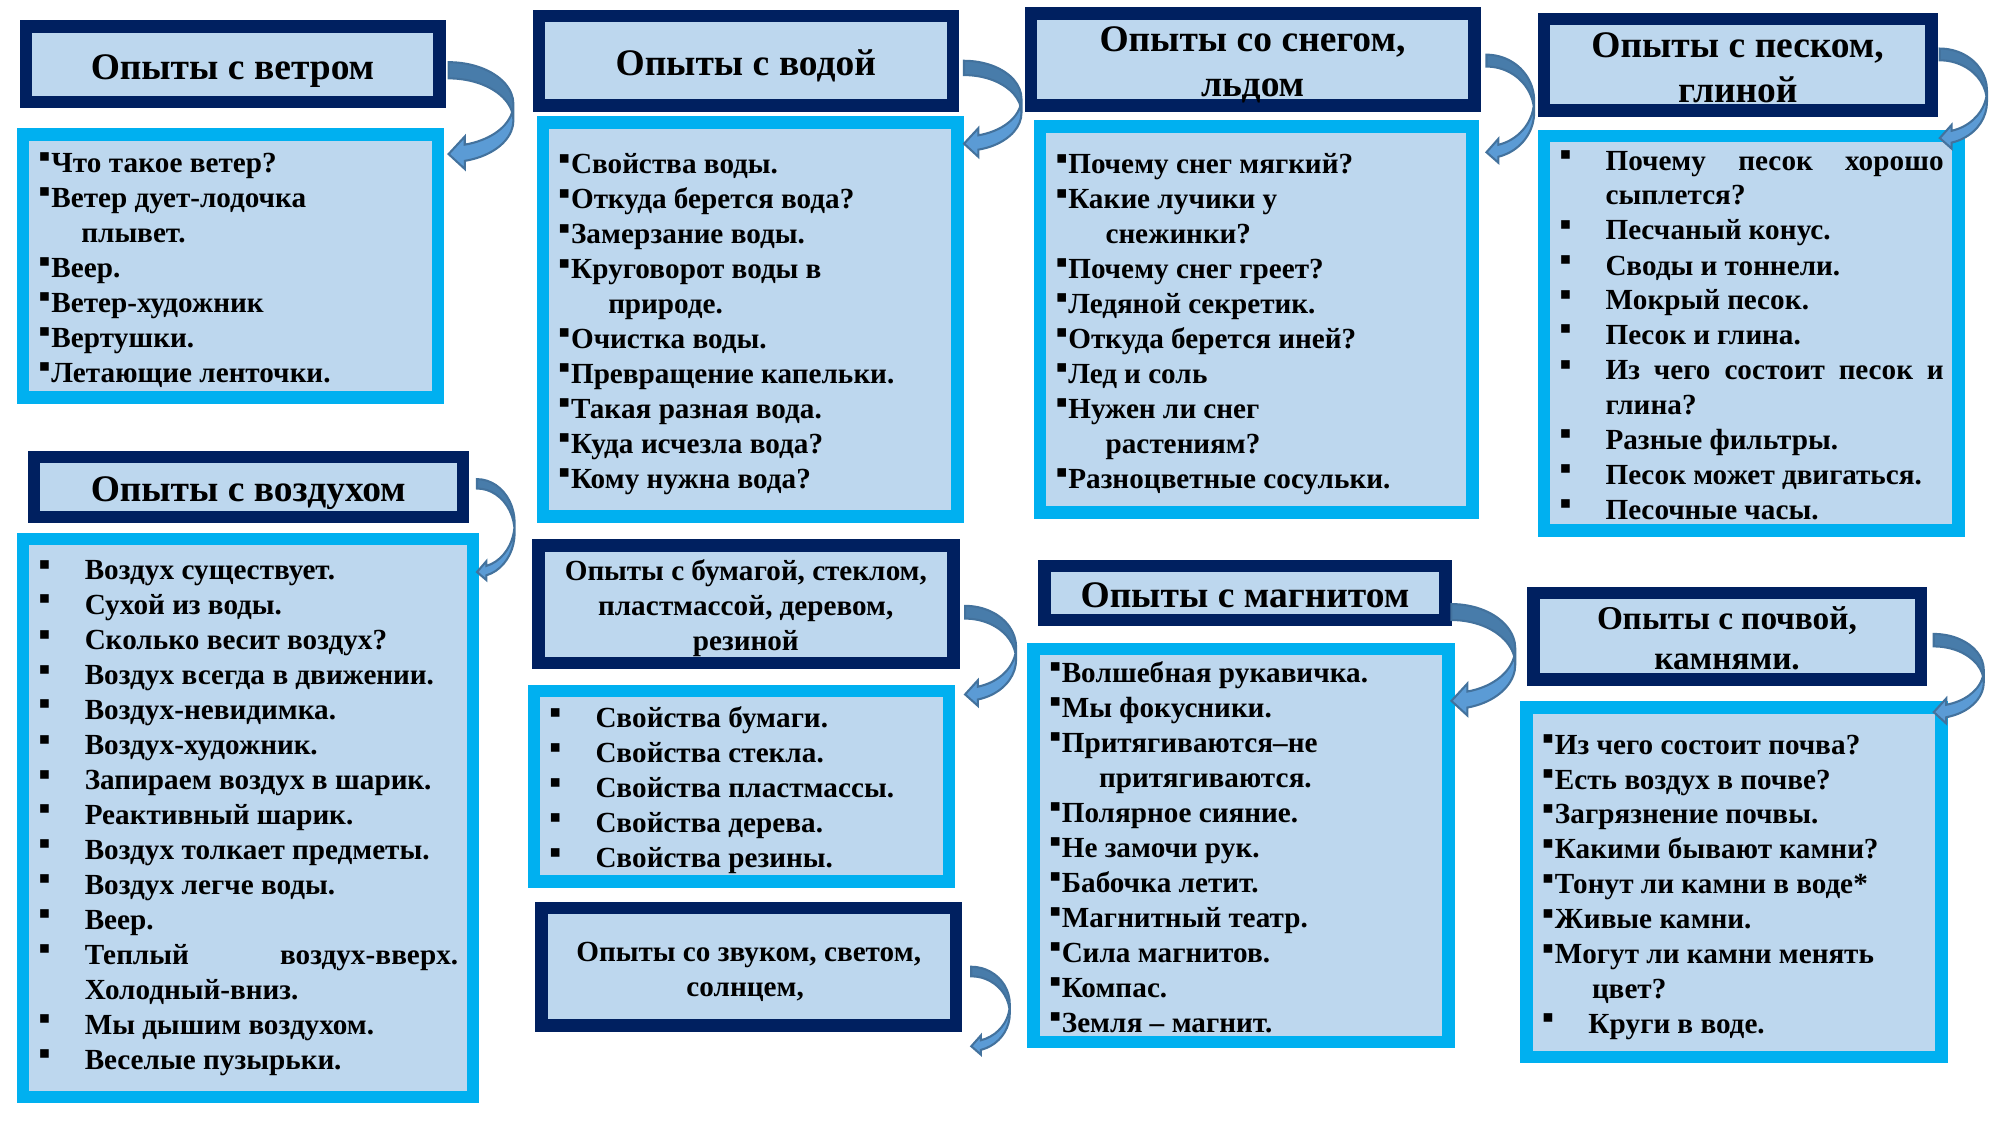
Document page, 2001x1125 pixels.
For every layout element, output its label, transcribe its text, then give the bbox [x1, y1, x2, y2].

text_box Опыты с магнитом [1044, 565, 1446, 621]
text_box [1485, 53, 1536, 165]
text_box Опыты с почвой, камнями. [1532, 592, 1922, 680]
text_box Опыты со снегом, льдом [1030, 12, 1475, 106]
text_box [1449, 603, 1517, 718]
text_box Воздух существует. Сухой из воды. Сколько весит воздух? Воздух всегда в движении. Воздух-невидимка. Воздух-художник. Запираем воздух в шарик. Реактивный шарик. Воздух толкает предметы. Воздух легче воды. Веер. Теплый воздух-вверх. Холодный-вниз. Мы дышим воздухом. Веселые пузырьки. [22, 538, 474, 1098]
text_box Почему песок хорошо сыплется? Песчаный конус. Своды и тоннели. Мокрый песок. Песок и глина. Из чего состоит песок и глина? Разные фильтры. Песок может двигаться. Песочные часы. [1543, 135, 1960, 531]
text_box Опыты с песком, глиной [1543, 18, 1933, 112]
text_box Что такое ветер? Ветер дует-лодочка плывет. Веер. Ветер-художник Вертушки. Летающие ленточки. [22, 133, 439, 398]
text_box Опыты с бумагой, стеклом, пластмассой, деревом, резиной [537, 544, 954, 664]
text_box [1932, 632, 1985, 726]
text_box Опыты с ветром [25, 26, 440, 103]
text_box Опыты со звуком, светом, солнцем, [540, 907, 957, 1026]
text_box [1938, 47, 1989, 151]
text_box Опыты с водой [538, 15, 954, 106]
text_box Свойства воды. Откуда берется вода? Замерзание воды. Круговорот воды в природе. Очистка воды. Превращение капельки. Такая разная вода. Куда исчезла вода? Кому нужна вода? [542, 121, 959, 518]
text_box Опыты с воздухом [33, 456, 464, 518]
text_box Свойства бумаги. Свойства стекла. Свойства пластмассы. Свойства дерева. Свойства резины. [533, 690, 950, 883]
text_box Из чего состоит почва? Есть воздух в почве? Загрязнение почвы. Какими бывают камни? Тонут ли камни в воде* Живые камни. Могут ли камни менять цвет? Круги в воде. [1526, 706, 1943, 1058]
text_box [963, 604, 1018, 709]
text_box [969, 965, 1011, 1057]
text_box [447, 61, 515, 172]
text_box [962, 59, 1023, 160]
text_box Волшебная рукавичка. Мы фокусники. Притягиваются–не притягиваются. Полярное сияние. Не замочи рук. Бабочка летит. Магнитный театр. Сила магнитов. Компас. Земля – магнит. [1033, 648, 1450, 1043]
text_box [475, 477, 516, 583]
text_box Почему снег мягкий? Какие лучики у снежинки? Почему снег греет? Ледяной секретик. Откуда берется иней? Лед и соль Нужен ли снег растениям? Разноцветные сосульки. [1039, 125, 1474, 514]
